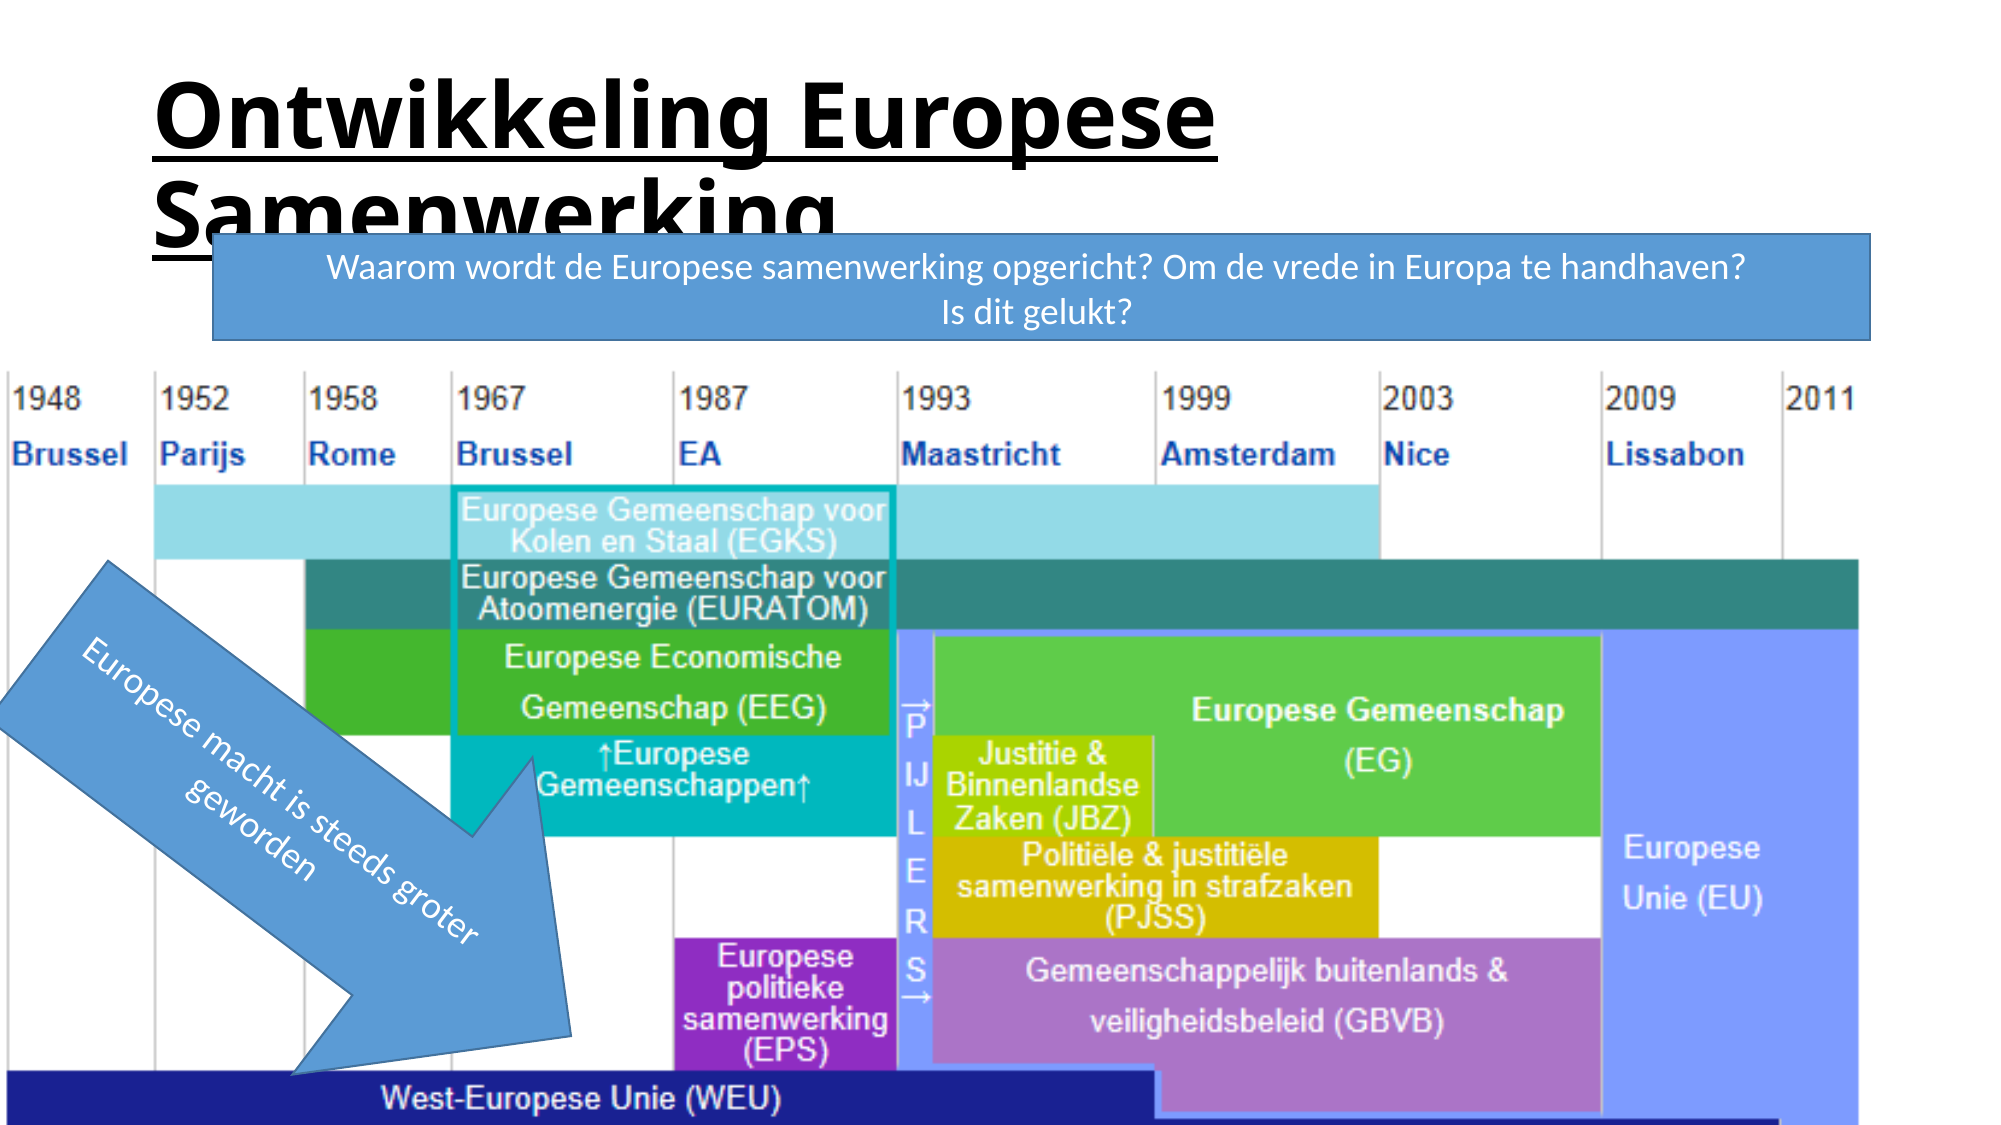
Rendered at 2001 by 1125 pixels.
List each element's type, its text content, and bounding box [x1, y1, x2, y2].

picture [0, 347, 1864, 1125]
text_box Waarom wordt de Europese samenwerking opgericht? Om de vrede in Europa te handhaven? Is dit gelukt? [212, 233, 1871, 341]
title Ontwikkeling Europese Samenwerking [137, 59, 1863, 278]
